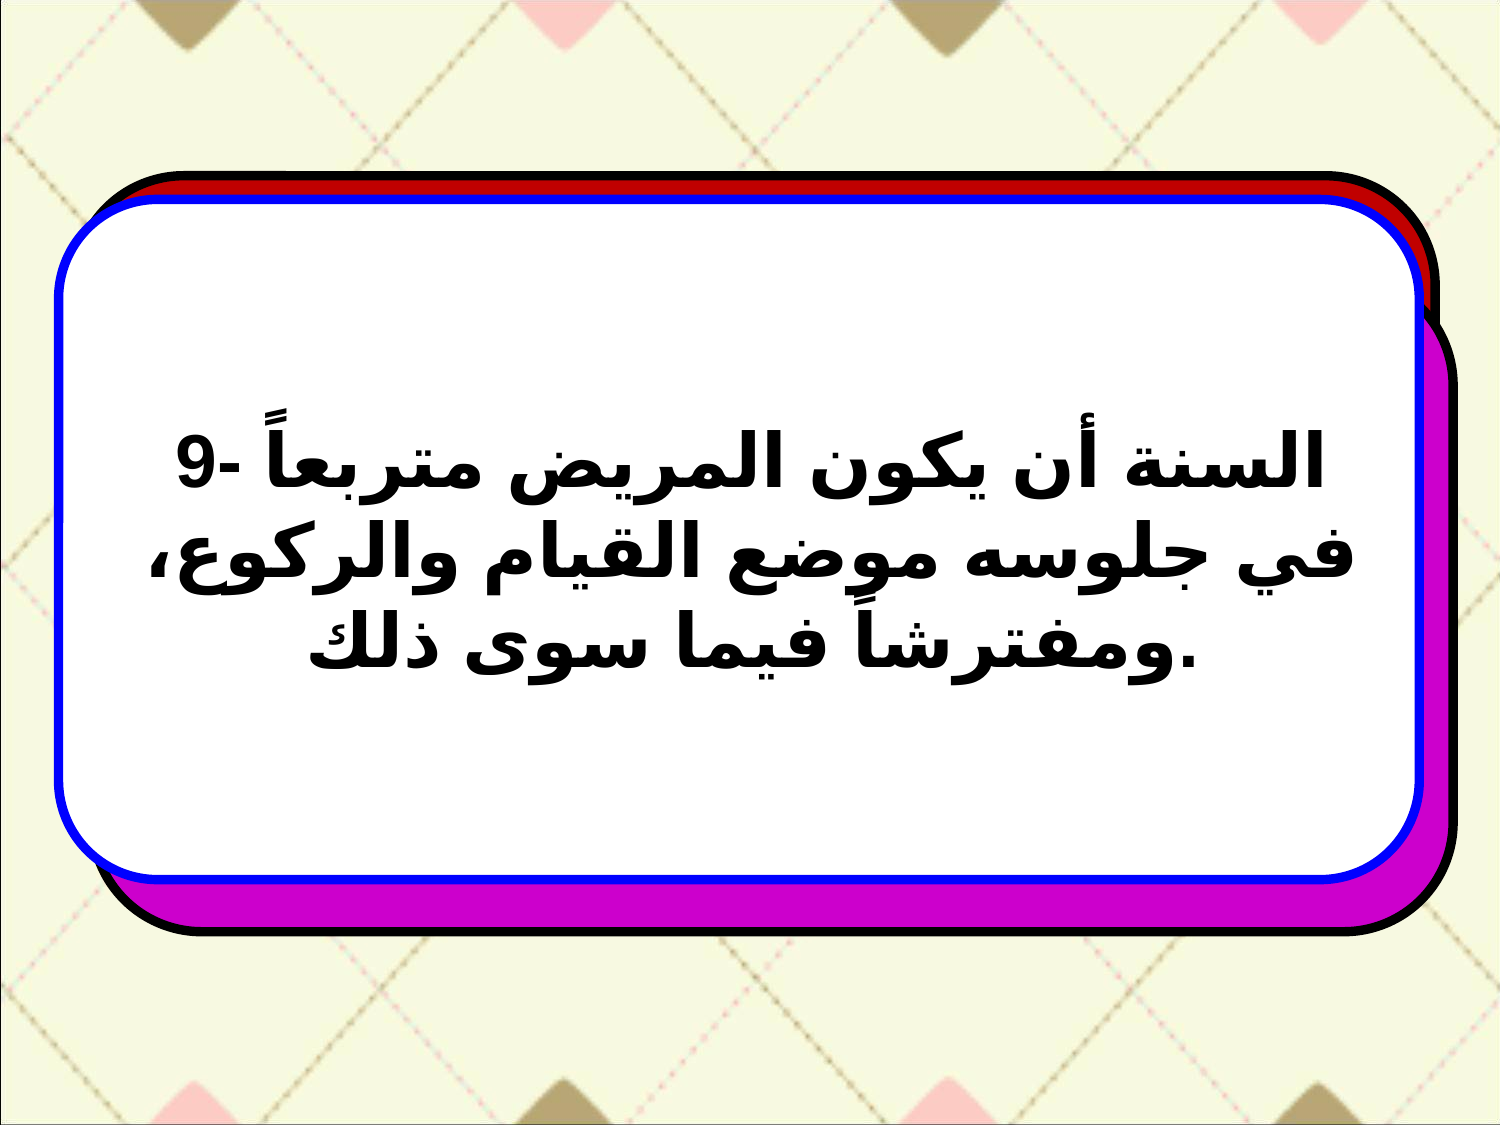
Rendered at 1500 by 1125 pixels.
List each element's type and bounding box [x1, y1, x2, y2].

text_box [58, 175, 1454, 932]
picture [0, 0, 1500, 1125]
